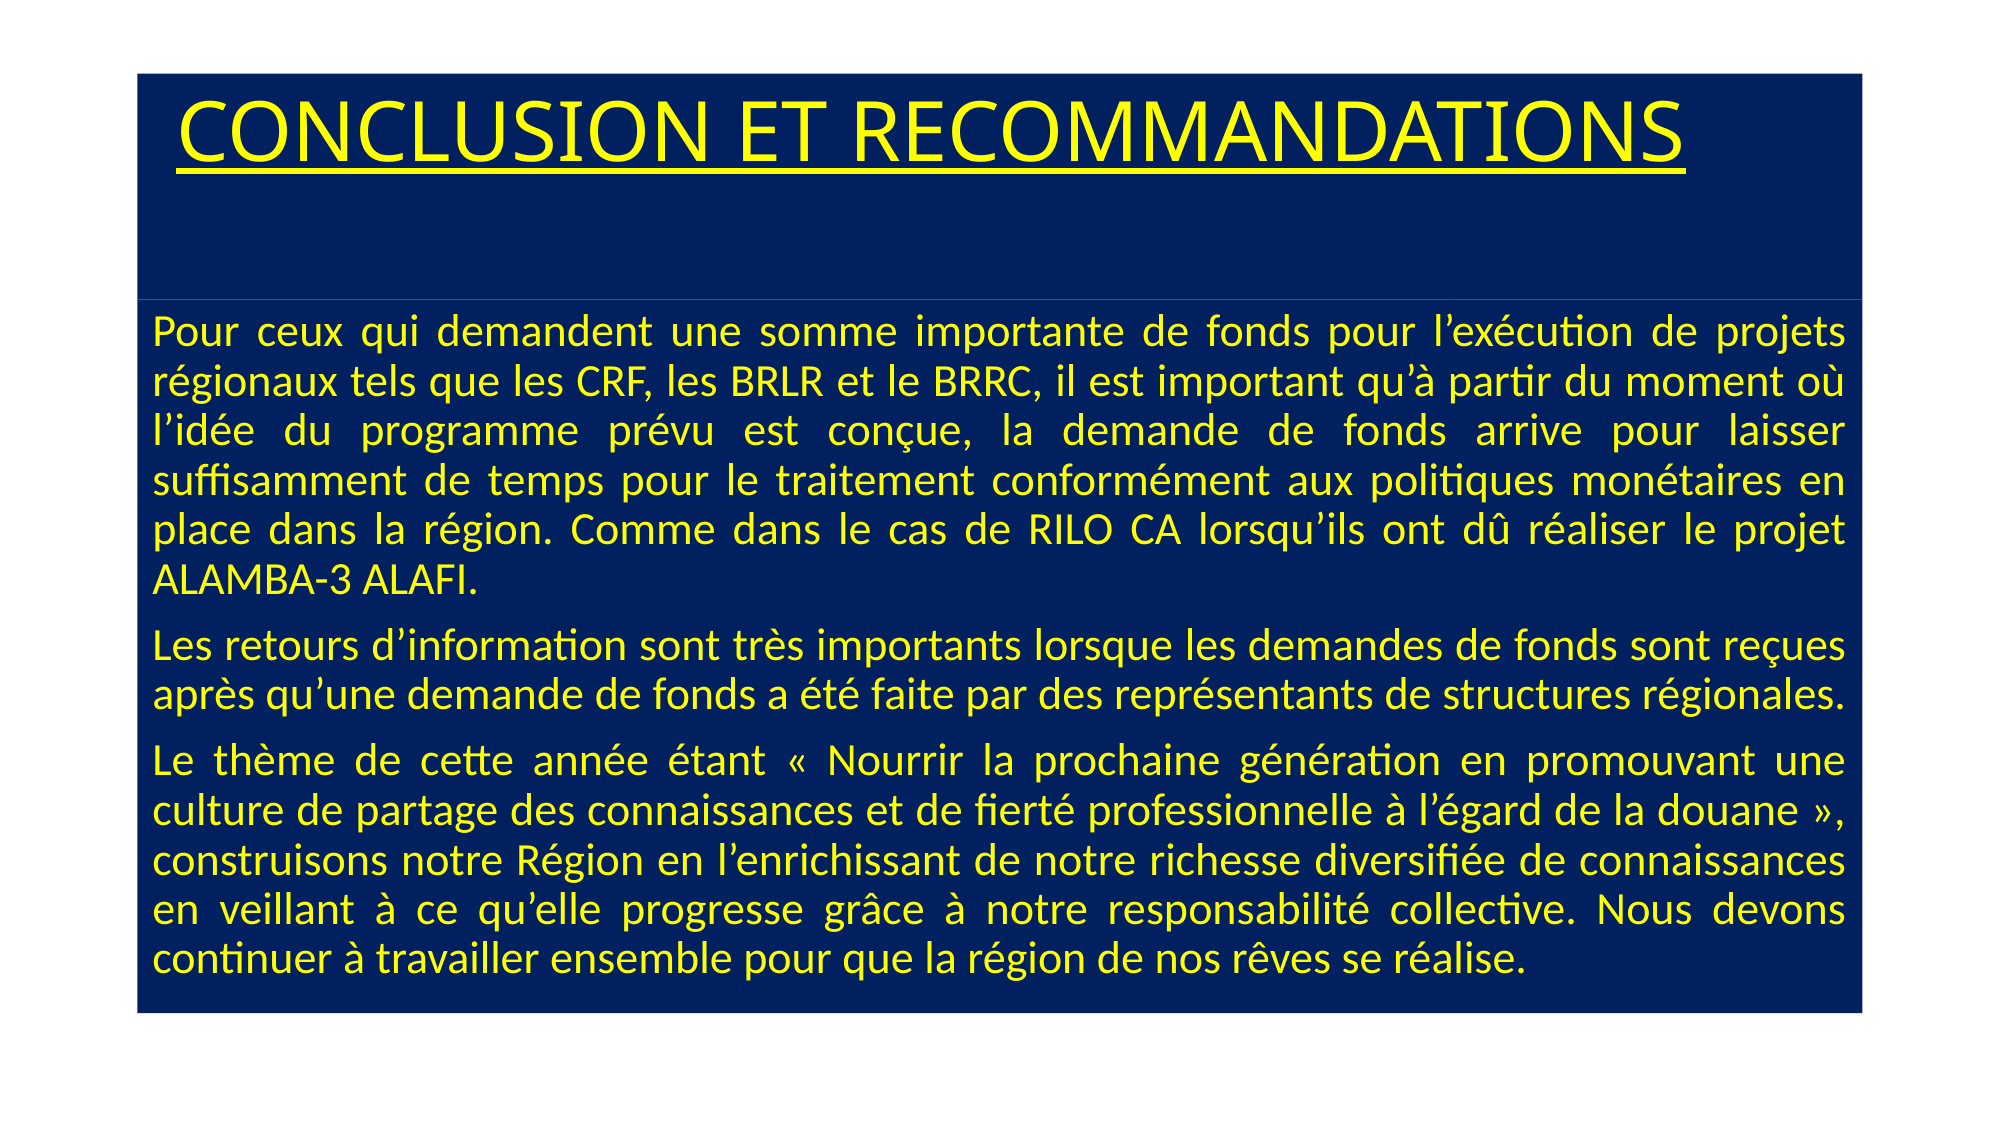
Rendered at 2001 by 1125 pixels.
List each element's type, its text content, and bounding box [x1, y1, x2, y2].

title CONCLUSION ET RECOMMANDATIONS [137, 73, 1863, 299]
list Pour ceux qui demandent une somme importante de fonds pour l’exécution de projets régionaux tels que les CRF, les BRLR et le BRRC, il est important qu’à partir du moment où l’idée du programme prévu est conçue, la demande de fonds arrive pour laisser suffisamment de temps pour le traitement conformément aux politiques monétaires en place dans la région. Comme dans le cas de RILO CA lorsqu’ils ont dû réaliser le projet ALAMBA-3 ALAFI. Les retours d’information sont très importants lorsque les demandes de fonds sont reçues après qu’une demande de fonds a été faite par des représentants de structures régionales. Le thème de cette année étant « Nourrir la prochaine génération en promouvant une culture de partage des connaissances et de fierté professionnelle à l’égard de la douane », construisons notre Région en l’enrichissant de notre richesse diversifiée de connaissances en veillant à ce qu’elle progresse grâce à notre responsabilité collective. Nous devons continuer à travailler ensemble pour que la région de nos rêves se réalise. [137, 299, 1863, 1014]
